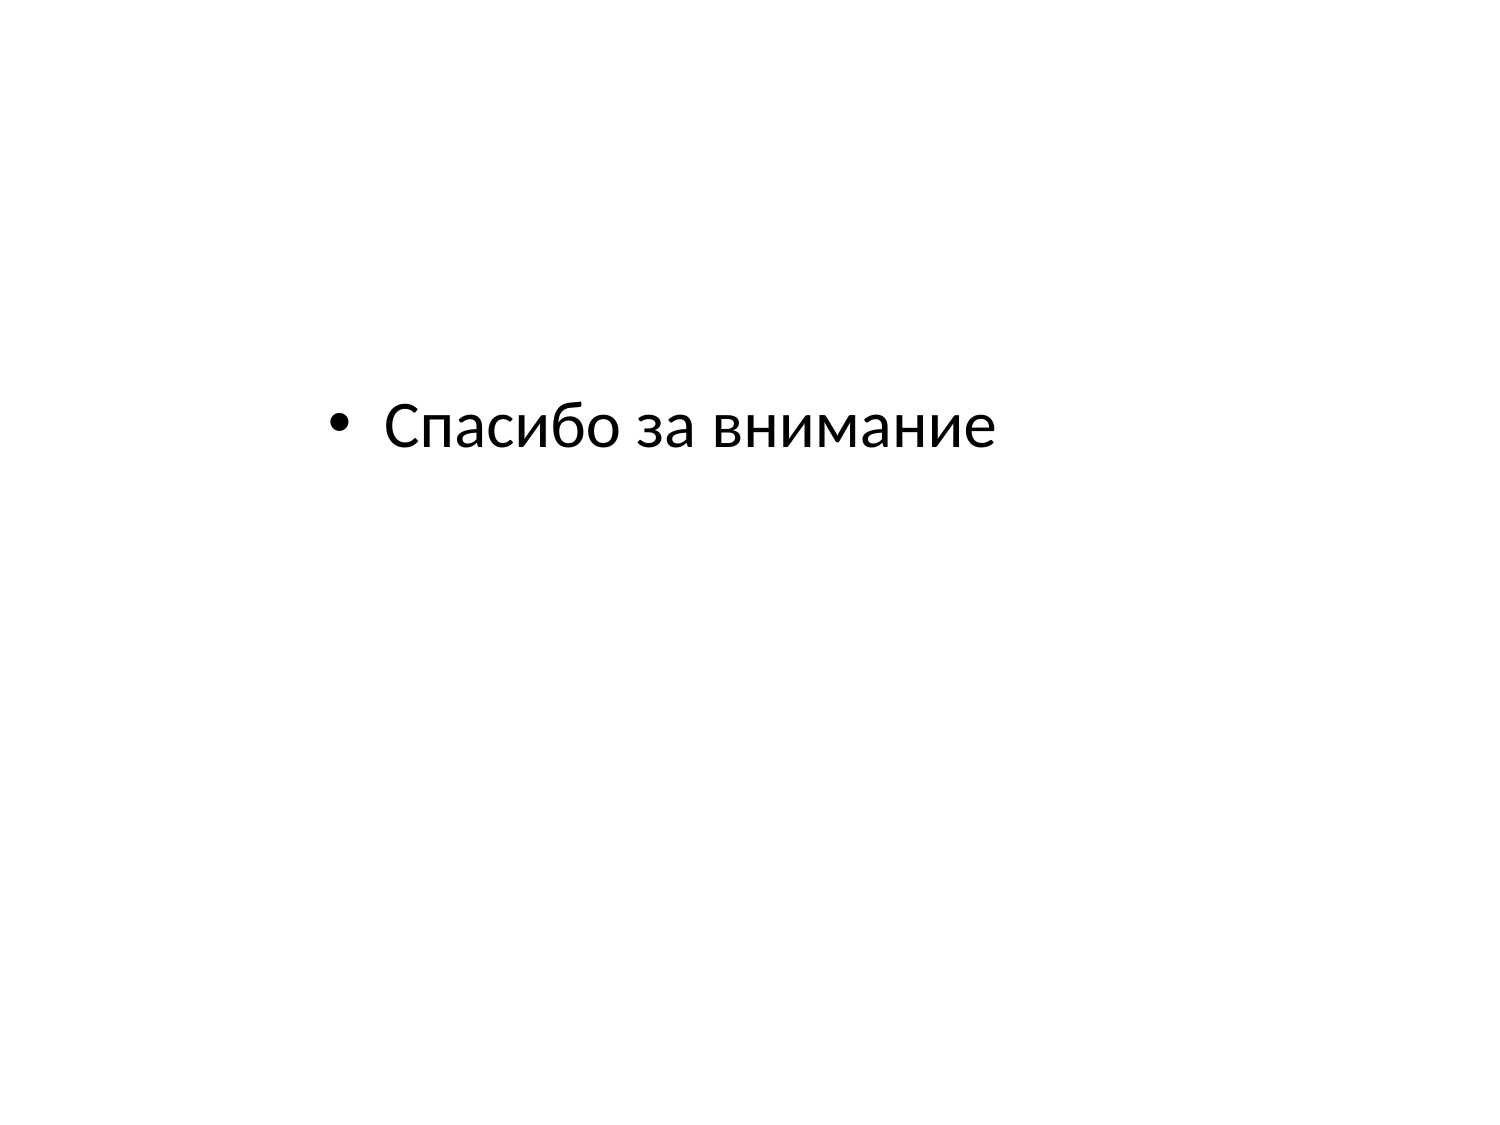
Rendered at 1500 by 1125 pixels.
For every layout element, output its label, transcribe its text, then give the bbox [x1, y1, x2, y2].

list Спасибо за внимание [312, 373, 1425, 1005]
